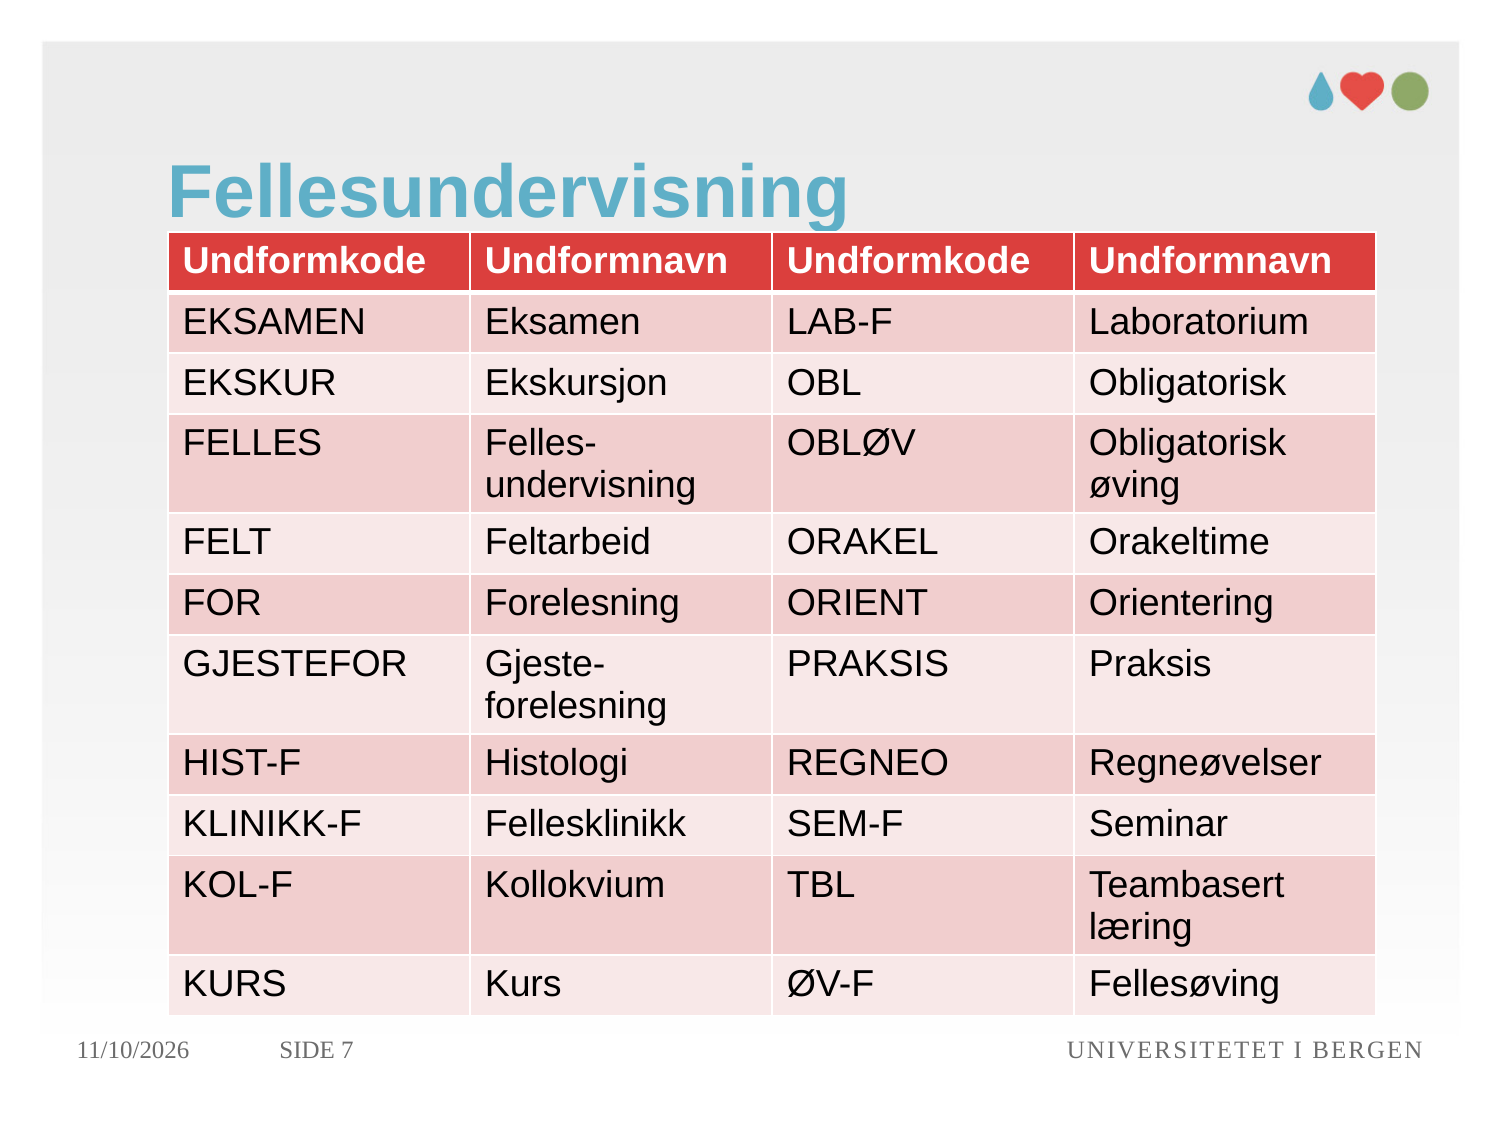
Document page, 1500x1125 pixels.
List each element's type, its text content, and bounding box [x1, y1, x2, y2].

table_cell Obligatorisk [1075, 354, 1375, 413]
table_cell Eksamen [471, 295, 771, 352]
table_header Undformkode [169, 233, 469, 290]
table_cell Laboratorium [1075, 295, 1375, 352]
table_cell KLINIKK-F [169, 796, 469, 855]
table_header Undformnavn [1075, 233, 1375, 290]
table_cell EKSAMEN [169, 295, 469, 352]
table_cell Orientering [1075, 575, 1375, 634]
table_cell GJESTEFOR [169, 636, 469, 733]
table_cell Seminar [1075, 796, 1375, 855]
table_cell ORIENT [773, 575, 1073, 634]
table_cell OBLØV [773, 415, 1073, 512]
table_cell Ekskursjon [471, 354, 771, 413]
table_cell FELT [169, 514, 469, 573]
table_cell KOL-F [169, 856, 469, 954]
table_cell REGNEO [773, 735, 1073, 794]
table_cell HIST-F [169, 735, 469, 794]
picture [0, 0, 1500, 1125]
table_cell SEM-F [773, 796, 1073, 855]
table_cell Forelesning [471, 575, 771, 634]
table_cell FOR [169, 575, 469, 634]
table_header Undformkode [773, 233, 1073, 290]
table_cell ORAKEL [773, 514, 1073, 573]
table_cell Felles-undervisning [471, 415, 771, 512]
slide_number Side 7 [279, 1033, 396, 1069]
table_cell Kurs [471, 956, 771, 1015]
table_cell Teambasert læring [1075, 856, 1375, 954]
footer Universitetet i Bergen [695, 1033, 1424, 1069]
table_cell KURS [169, 956, 469, 1015]
table_cell PRAKSIS [773, 636, 1073, 733]
title Fellesundervisning [167, 125, 1376, 231]
table_cell Obligatorisk øving [1075, 415, 1375, 512]
table_cell Histologi [471, 735, 771, 794]
table_cell ØV-F [773, 956, 1073, 1015]
table_cell Regneøvelser [1075, 735, 1375, 794]
table_cell EKSKUR [169, 354, 469, 413]
table_cell Fellesklinikk [471, 796, 771, 855]
table_cell LAB-F [773, 295, 1073, 352]
table_cell OBL [773, 354, 1073, 413]
table_cell Praksis [1075, 636, 1375, 733]
table_cell FELLES [169, 415, 469, 512]
table_cell Fellesøving [1075, 956, 1375, 1015]
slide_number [76, 1033, 231, 1069]
table_cell TBL [773, 856, 1073, 954]
table_cell Gjeste-forelesning [471, 636, 771, 733]
table_header Undformnavn [471, 233, 771, 290]
table_cell Kollokvium [471, 856, 771, 954]
table_cell Feltarbeid [471, 514, 771, 573]
table_cell Orakeltime [1075, 514, 1375, 573]
